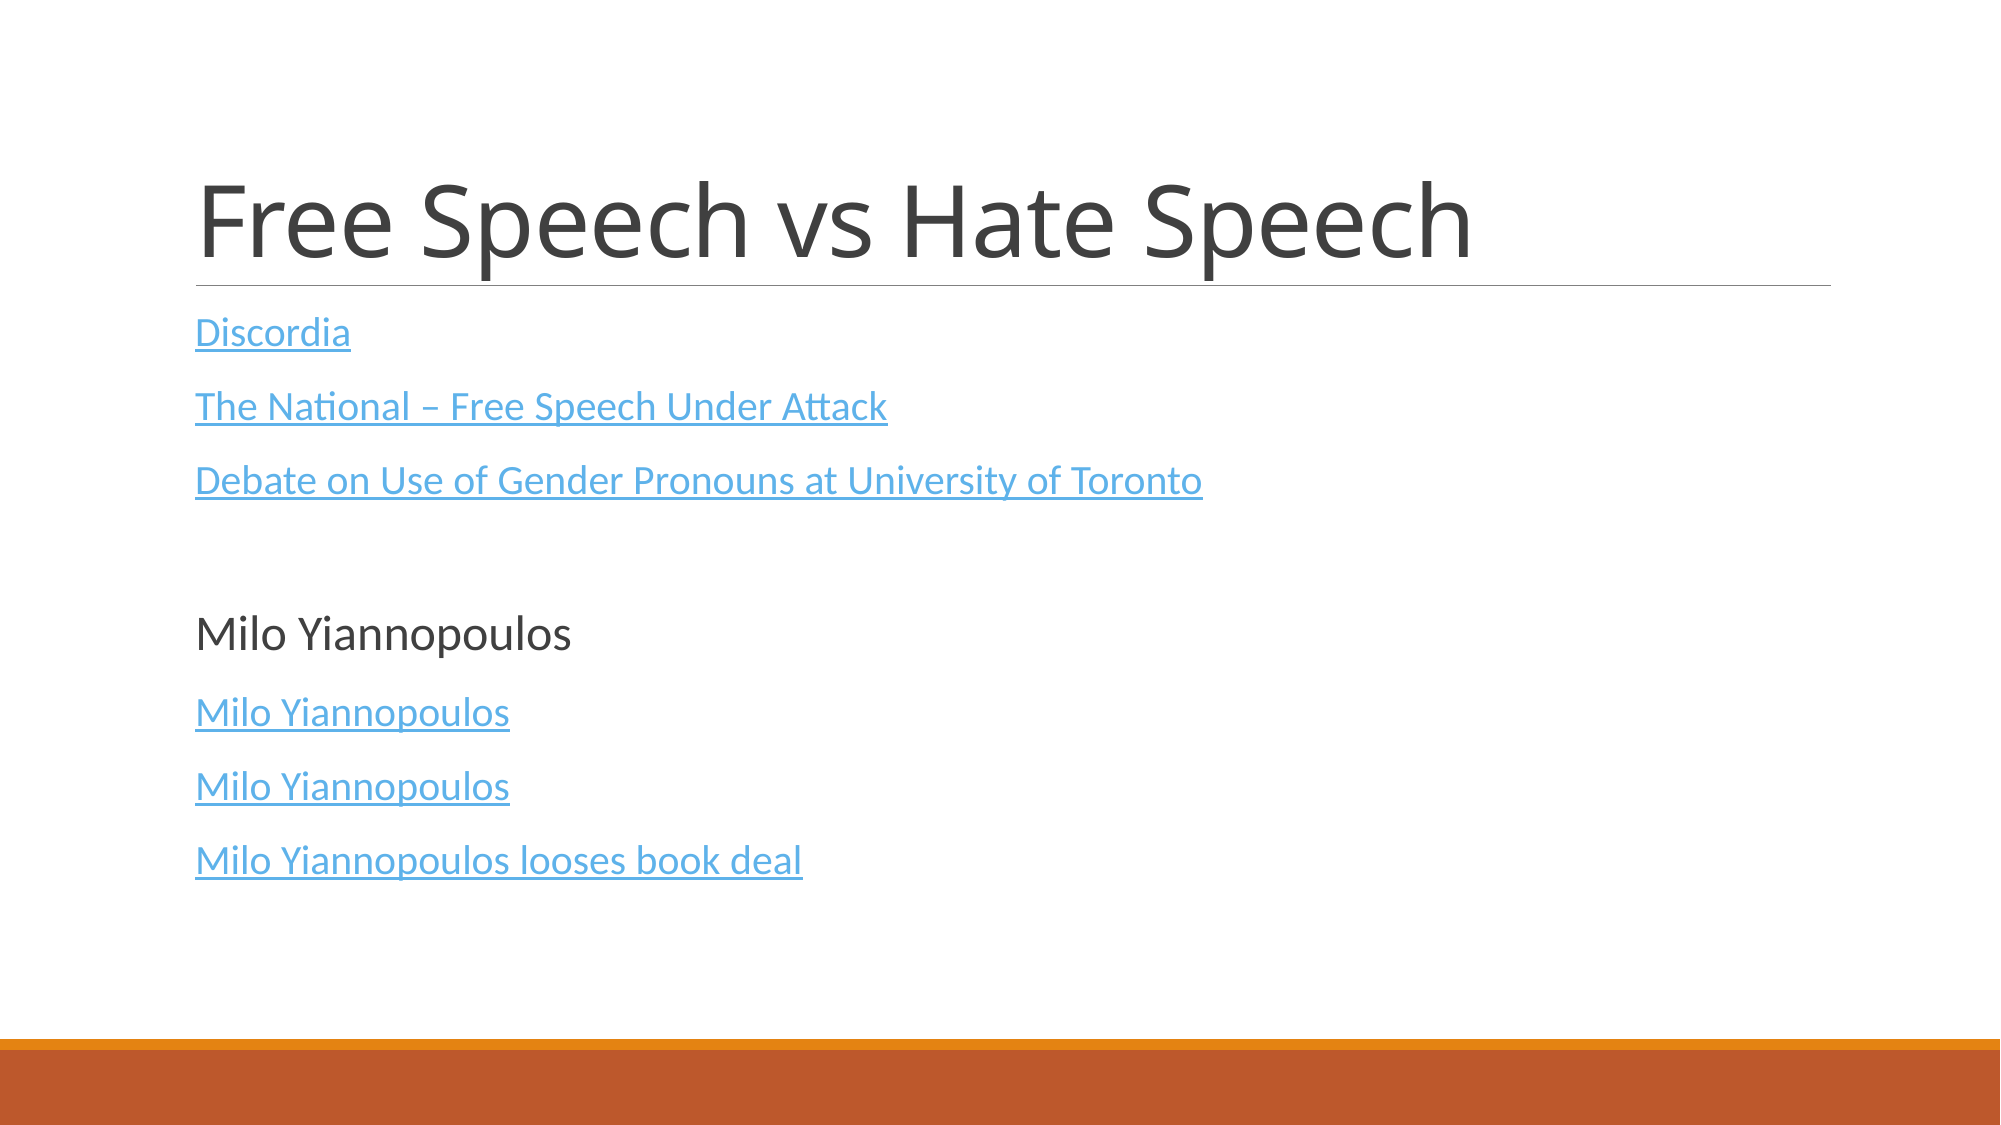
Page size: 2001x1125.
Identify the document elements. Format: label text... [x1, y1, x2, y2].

title Free Speech vs Hate Speech [180, 47, 1830, 285]
list Discordia The National – Free Speech Under Attack Debate on Use of Gender Pronouns at University of Toronto Milo Yiannopoulos Milo Yiannopoulos Milo Yiannopoulos Milo Yiannopoulos looses book deal [180, 302, 1830, 963]
